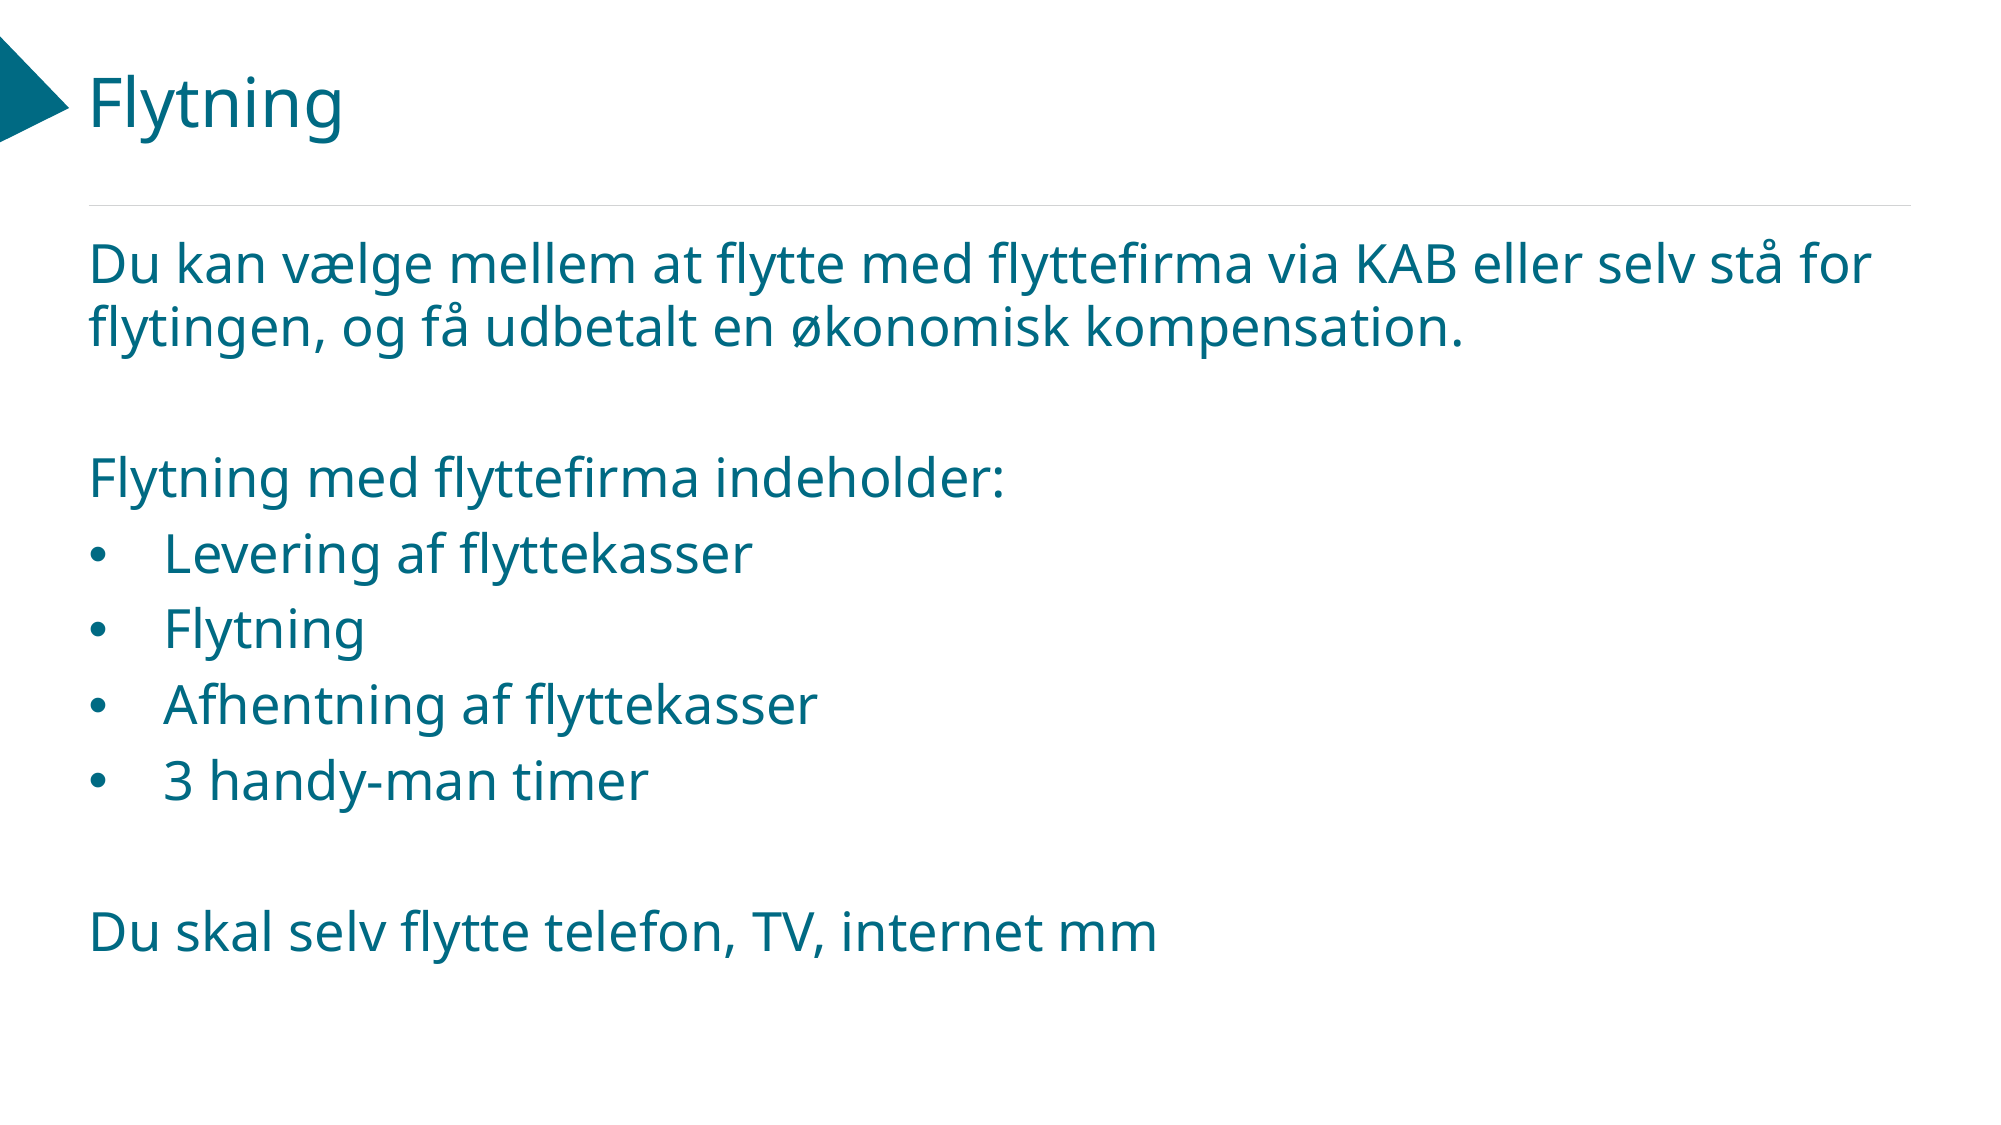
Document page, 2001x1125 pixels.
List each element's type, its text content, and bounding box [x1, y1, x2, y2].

list Du kan vælge mellem at flytte med flyttefirma via KAB eller selv stå for flytingen, og få udbetalt en økonomisk kompensation. Flytning med flyttefirma indeholder: Levering af flyttekasser Flytning Afhentning af flyttekasser 3 handy-man timer Du skal selv flytte telefon, TV, internet mm [88, 233, 1911, 1036]
title Flytning [87, 28, 1910, 183]
